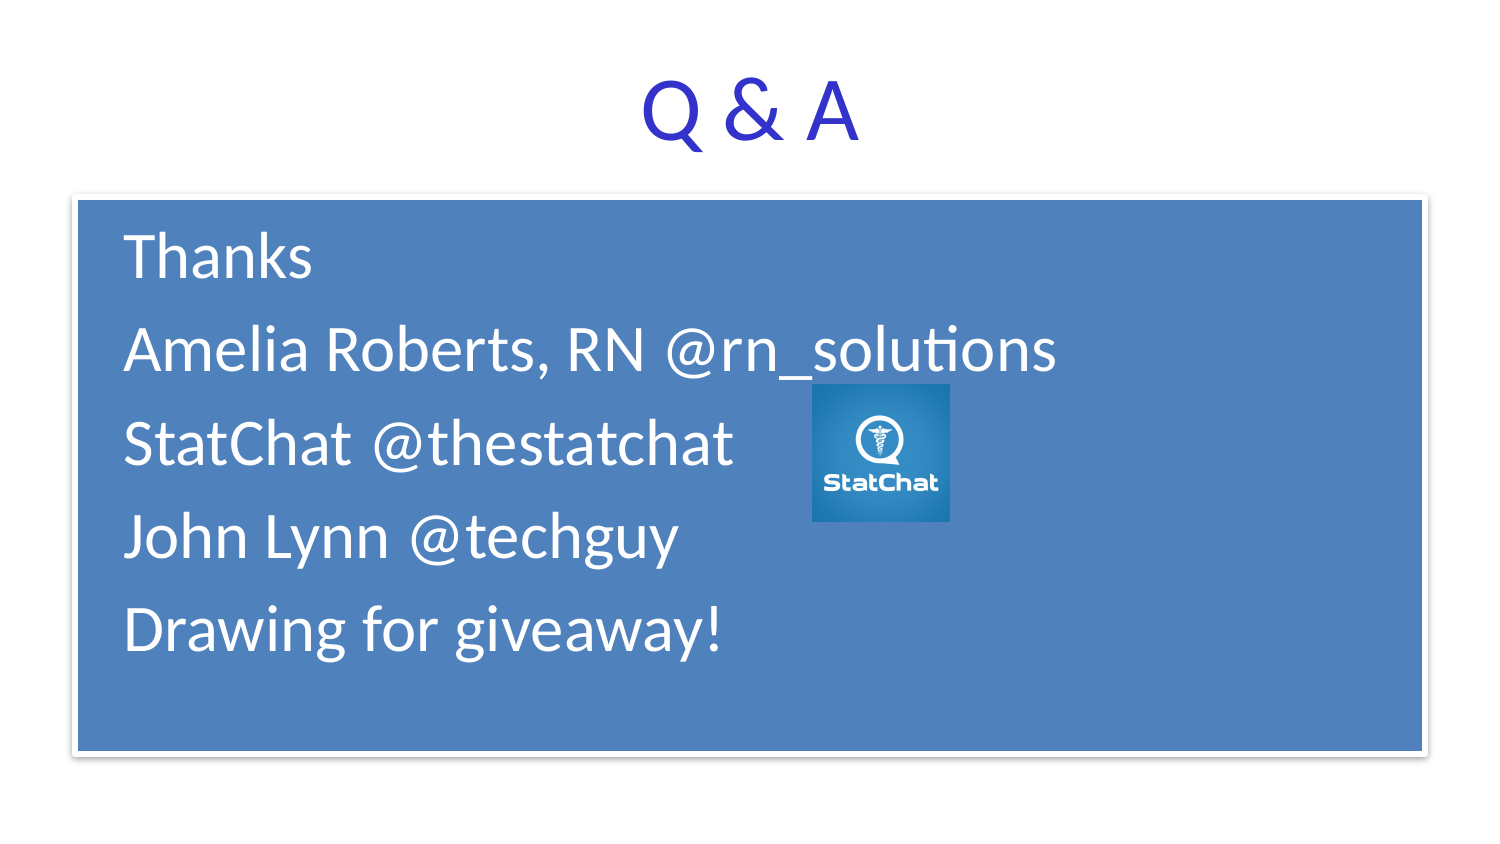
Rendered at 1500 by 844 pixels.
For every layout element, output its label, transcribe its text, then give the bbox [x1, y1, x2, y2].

list Thanks Amelia Roberts, RN @rn_solutions StatChat @thestatchat John Lynn @techguy Drawing for giveaway! [72, 194, 1428, 757]
picture [812, 384, 951, 523]
title Q & A [75, 33, 1425, 175]
